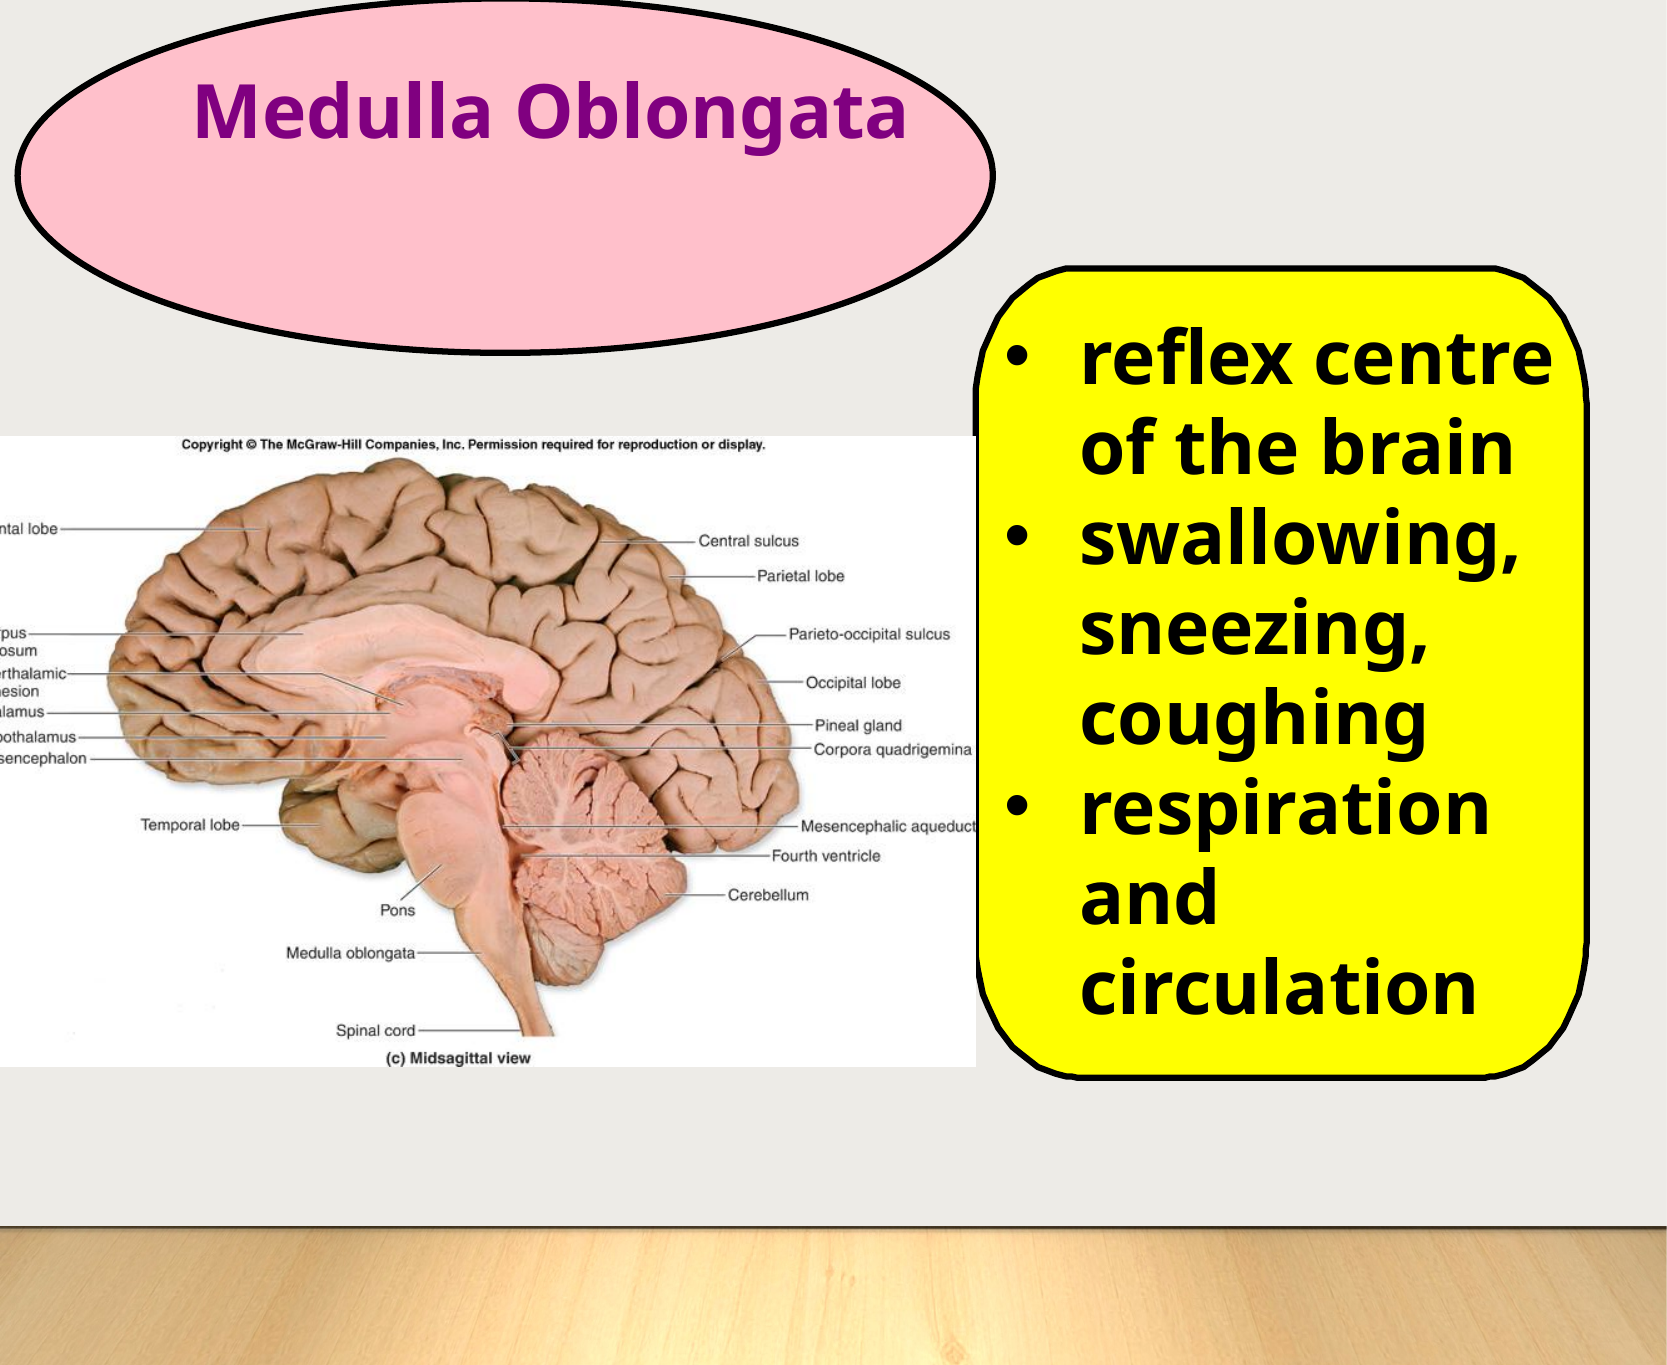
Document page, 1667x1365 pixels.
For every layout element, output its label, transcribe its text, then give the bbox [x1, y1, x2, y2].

text_box reflex centre of the brain swallowing, sneezing, coughing respiration and circulation [989, 302, 1588, 1037]
text_box [974, 333, 989, 1012]
picture [0, 436, 977, 1067]
text_box [1007, 267, 1554, 302]
text_box [16, 0, 995, 355]
text_box Medulla Oblongata [177, 56, 974, 161]
picture [0, 1226, 1667, 1365]
text_box [1003, 1037, 1559, 1080]
